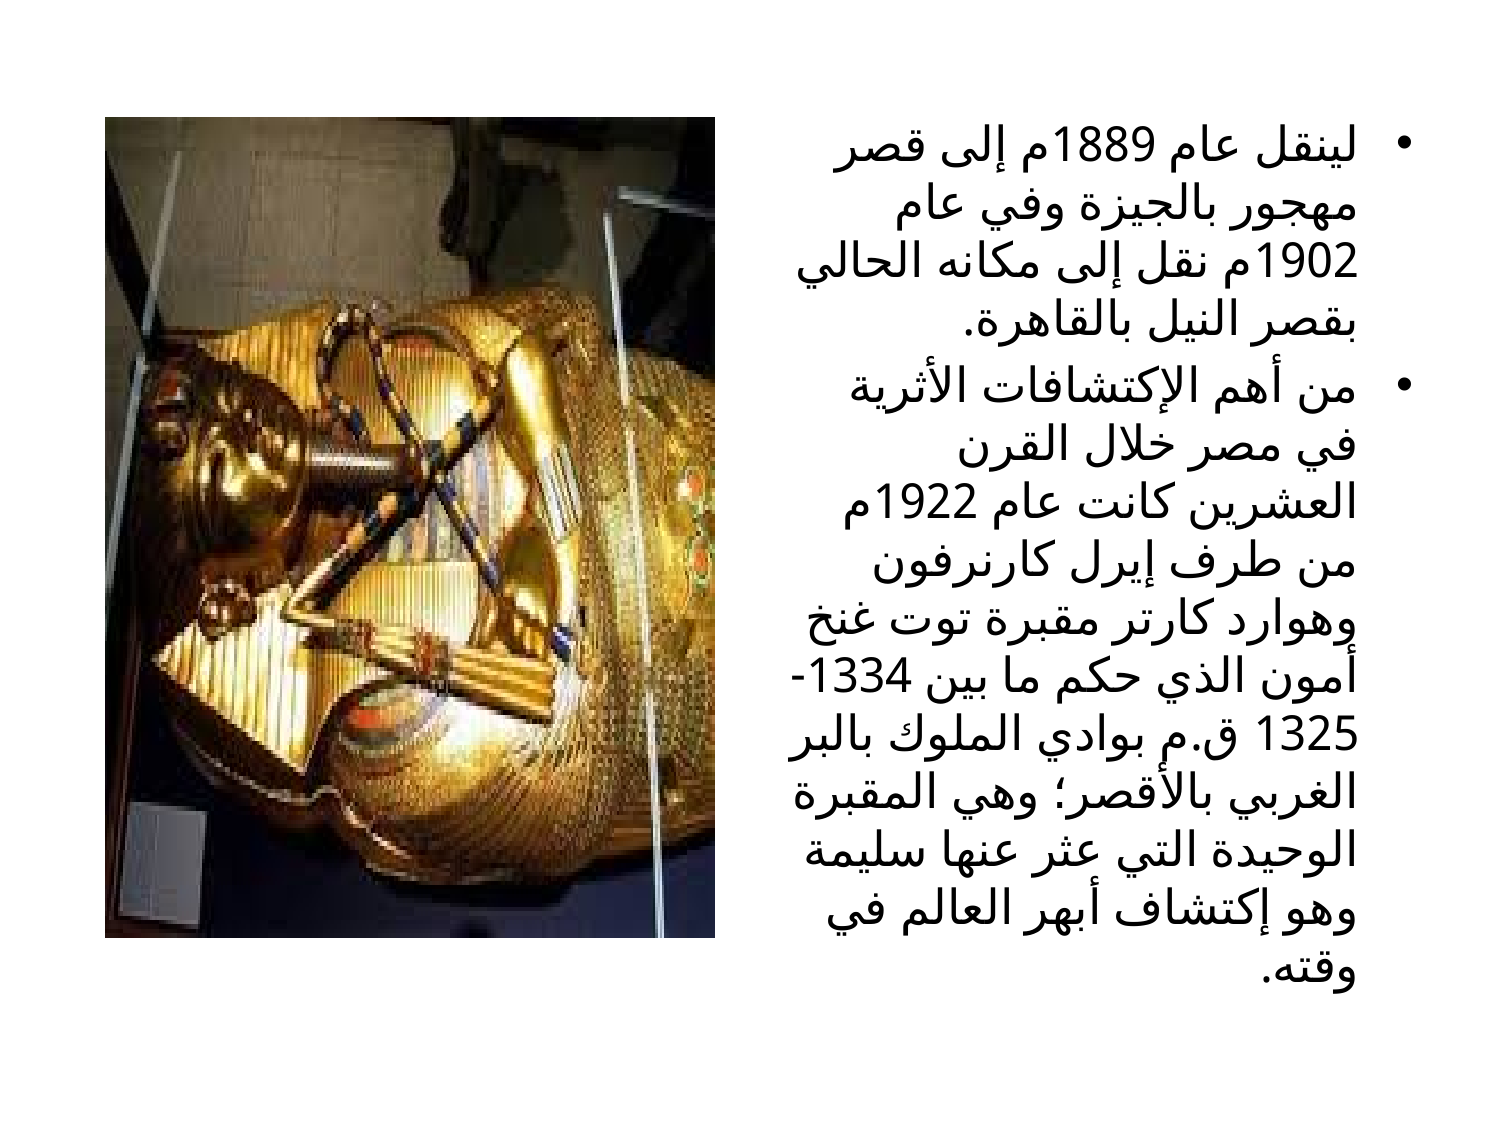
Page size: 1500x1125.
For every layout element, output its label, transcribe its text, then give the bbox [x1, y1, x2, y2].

list لينقل عام 1889م إلى قصر مهجور بالجيزة وفي عام 1902م نقل إلى مكانه الحالي بقصر النيل بالقاهرة. من أهم الإكتشافات الأثرية في مصر خلال القرن العشرين كانت عام 1922م من طرف إيرل كارنرفون وهوارد كارتر مقبرة توت غنخ أمون الذي حكم ما بين 1334-1325 ق.م بوادي الملوك بالبر الغربي بالأقصر؛ وهي المقبرة الوحيدة التي عثر عنها سليمة وهو إكتشاف أبهر العالم في وقته. [762, 105, 1425, 1005]
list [105, 116, 716, 938]
